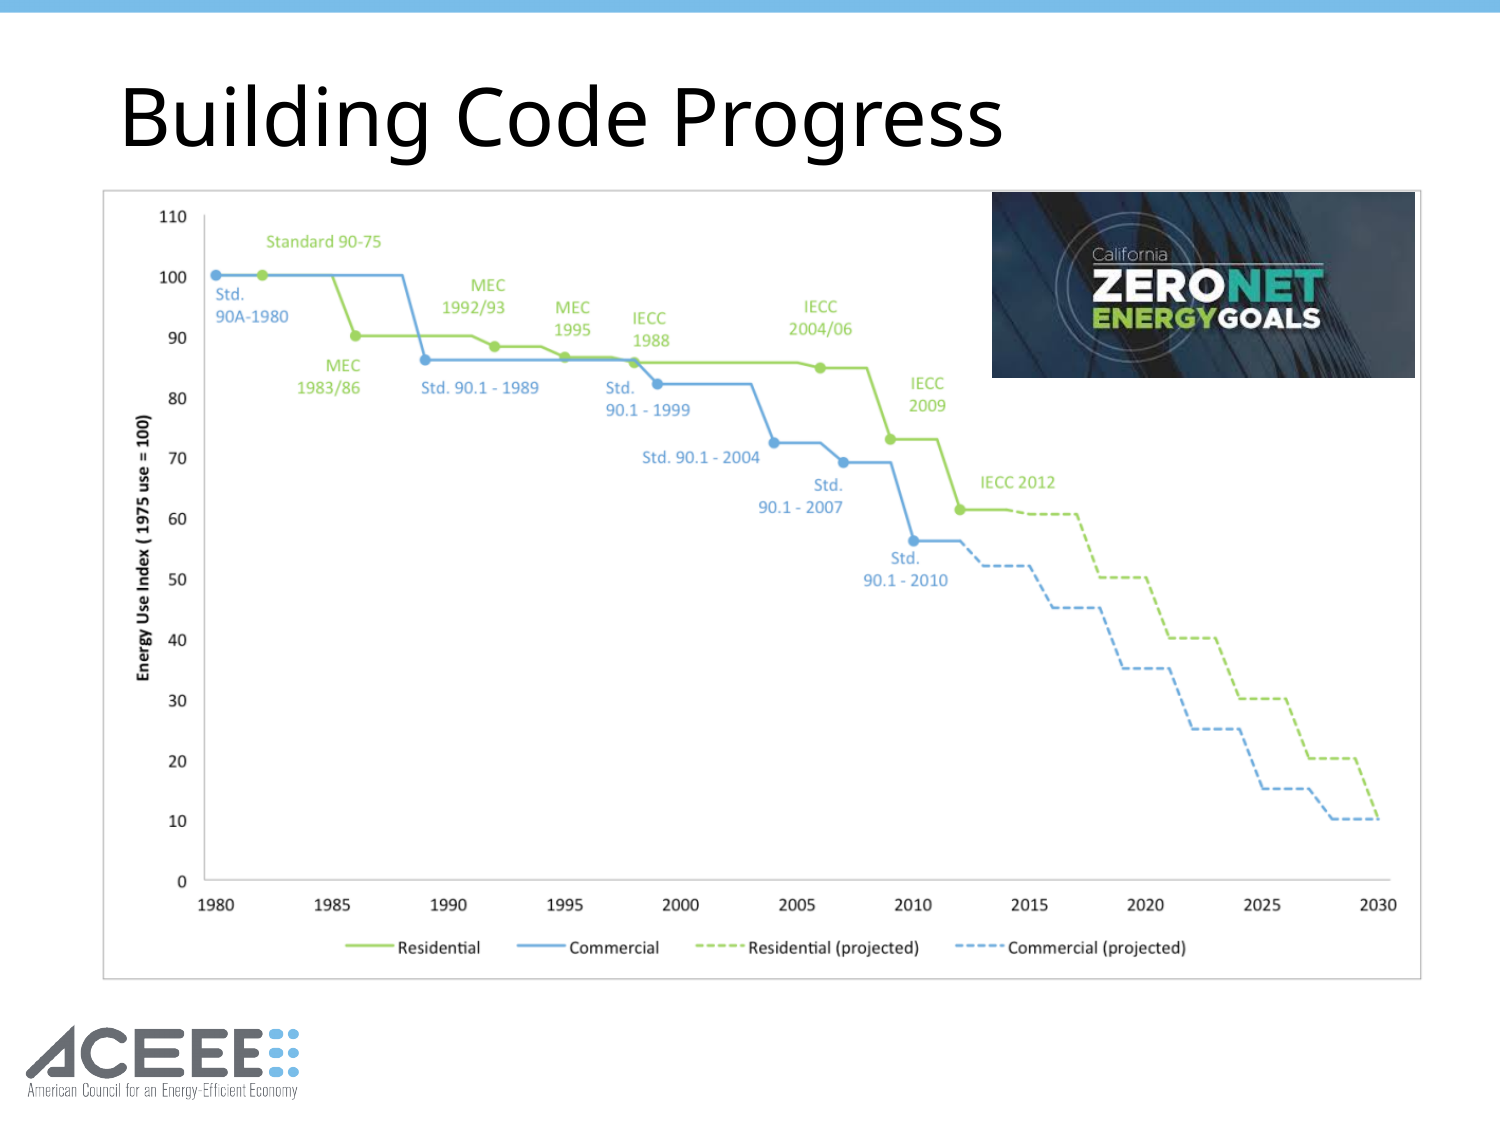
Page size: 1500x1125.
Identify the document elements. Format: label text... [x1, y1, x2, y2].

title Building Code Progress [103, 59, 1415, 181]
picture [0, 0, 1500, 1125]
